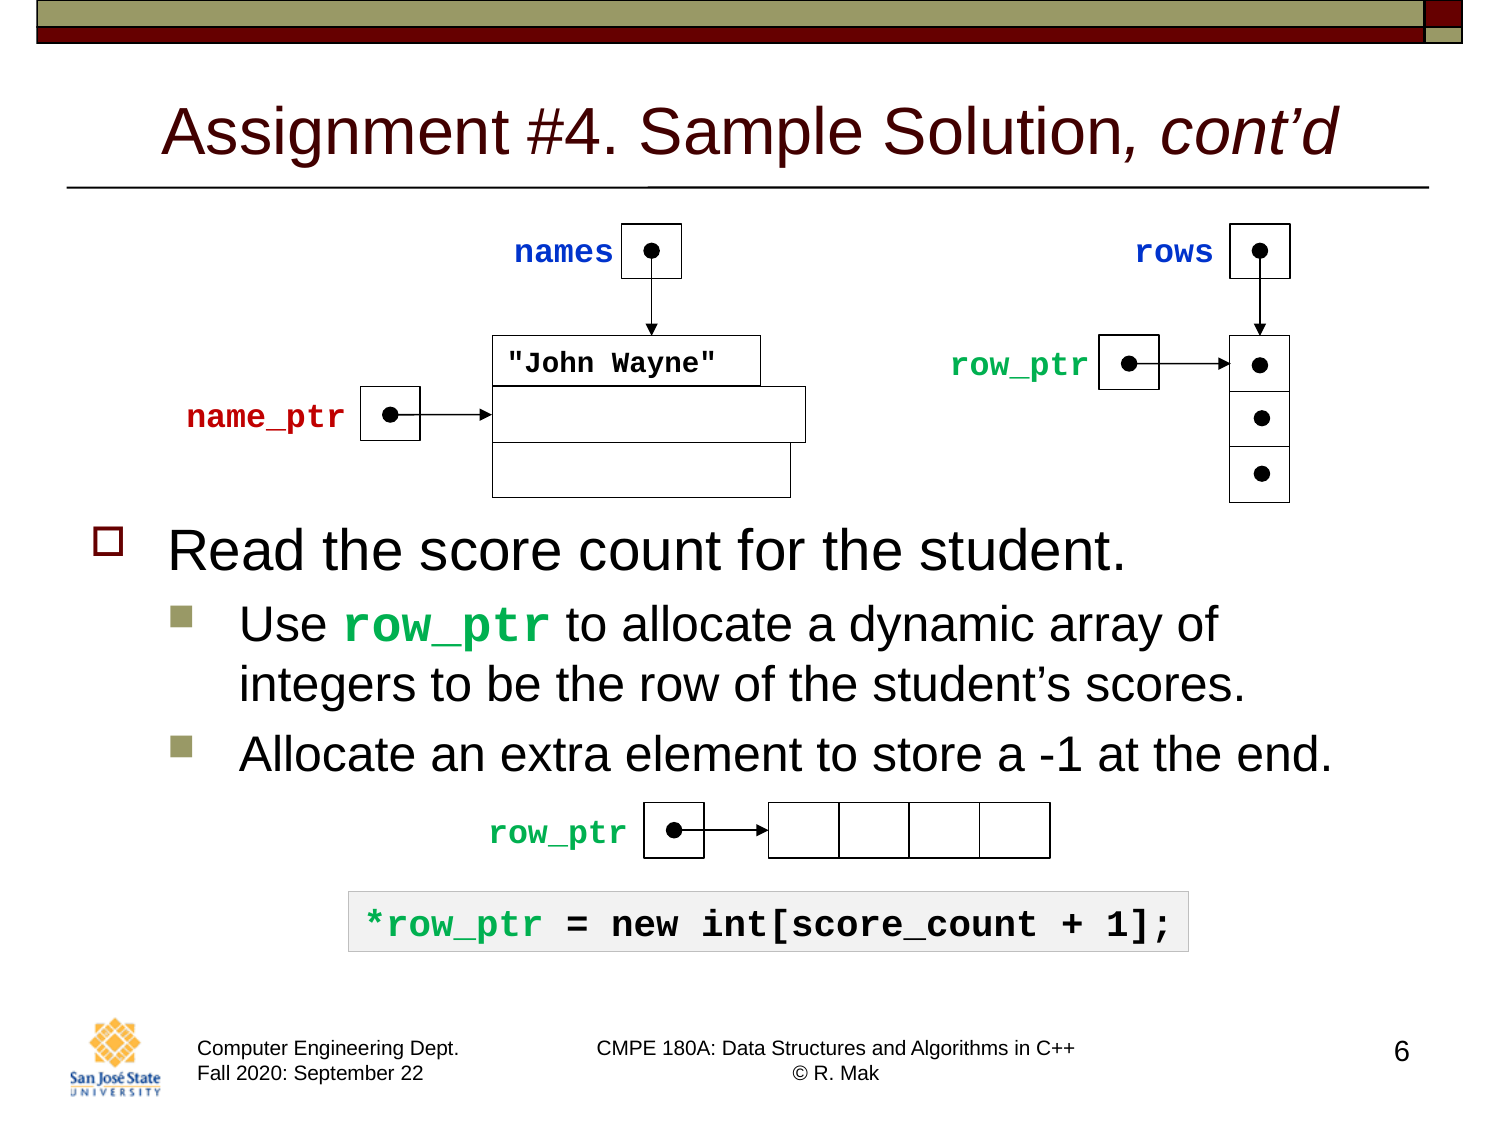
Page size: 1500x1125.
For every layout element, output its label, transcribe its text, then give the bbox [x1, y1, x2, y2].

list Read the score count for the student. Use row_ptr to allocate a dynamic array of integers to be the row of the student’s scores. Allocate an extra element to store a -1 at the end. [75, 504, 1425, 803]
text_box [768, 802, 838, 858]
text_box [979, 802, 1050, 858]
text_box [644, 802, 705, 858]
text_box [666, 822, 682, 838]
title Assignment #4. Sample Solution, cont’d [75, 67, 1425, 175]
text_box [169, 221, 1291, 503]
text_box [838, 802, 910, 858]
text_box row_ptr [473, 802, 644, 858]
picture [60, 1012, 166, 1112]
text_box [910, 802, 979, 858]
slide_number 6 [1112, 1025, 1425, 1100]
text_box *row_ptr = new int[score_count + 1]; [348, 891, 1189, 952]
